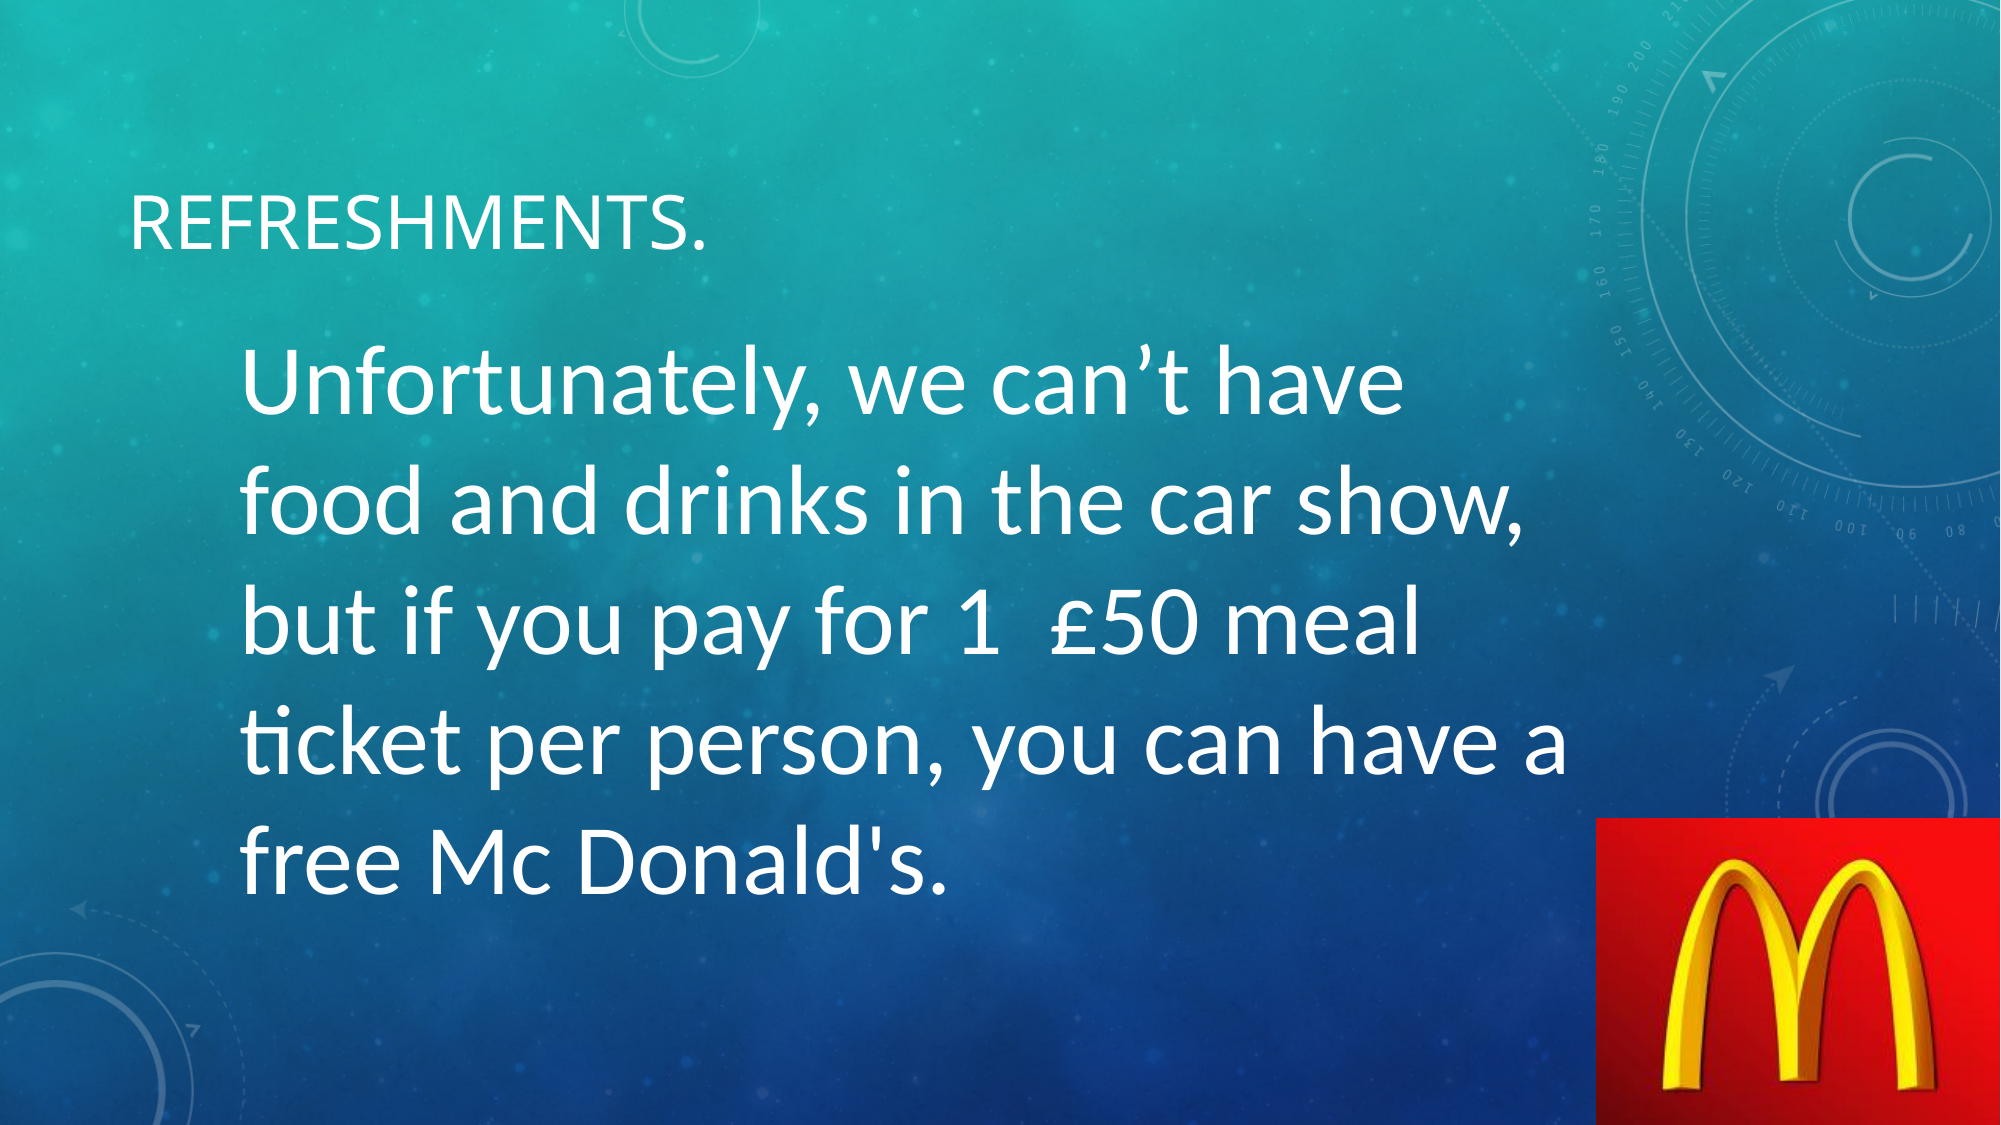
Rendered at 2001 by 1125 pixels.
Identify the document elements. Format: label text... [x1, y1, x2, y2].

text_box Unfortunately, we can’t have food and drinks in the car show, but if you pay for 1 £50 meal ticket per person, you can have a free Mc Donald's. [225, 307, 1615, 922]
picture [0, 0, 2001, 1125]
title Refreshments. [112, 99, 1775, 339]
